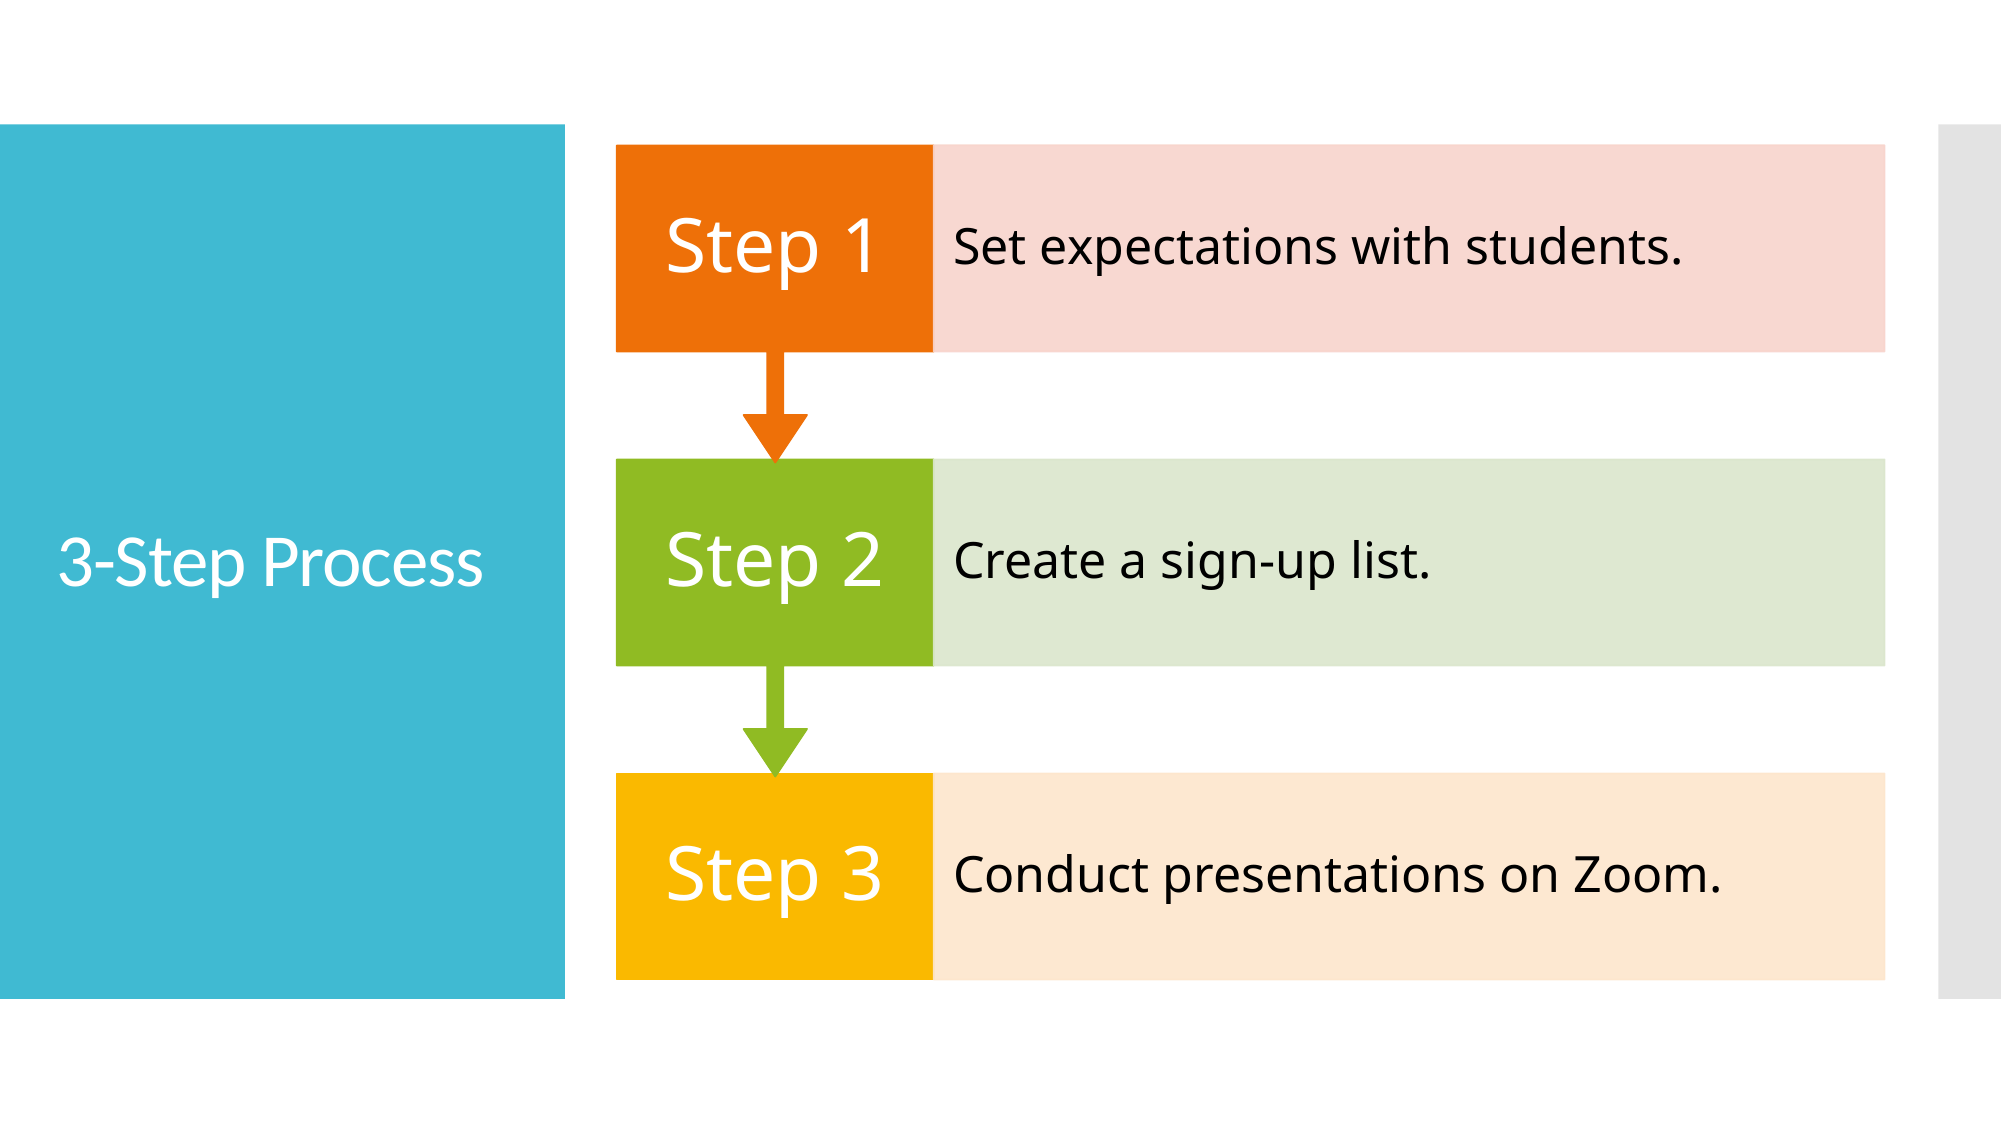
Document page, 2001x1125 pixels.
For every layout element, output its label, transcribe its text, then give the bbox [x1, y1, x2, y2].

title 3-Step Process [41, 184, 525, 940]
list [616, 145, 1885, 980]
